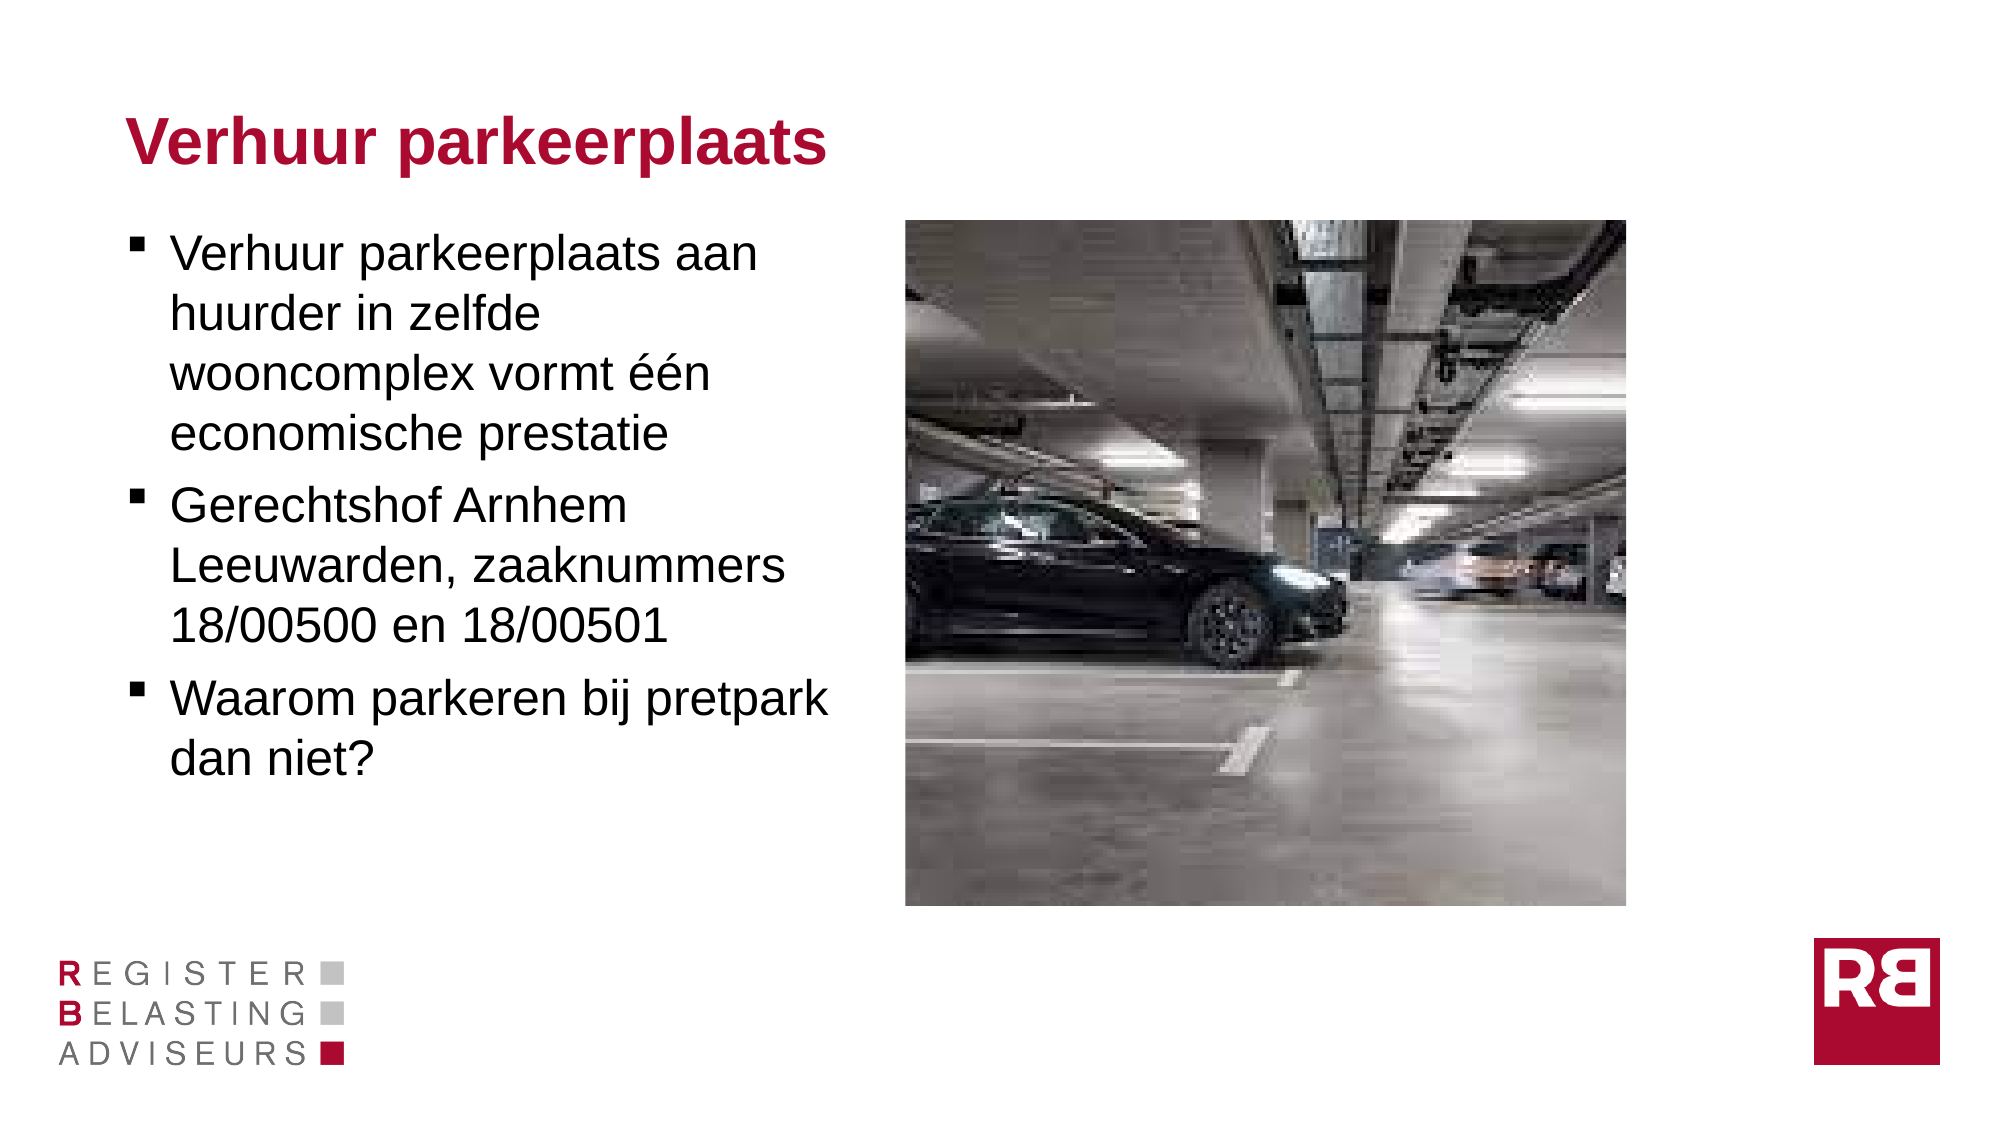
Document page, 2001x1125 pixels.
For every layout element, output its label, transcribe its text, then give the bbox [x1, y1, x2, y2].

picture [35, 938, 367, 1088]
list Verhuur parkeerplaats aan huurder in zelfde wooncomplex vormt één economische prestatie Gerechtshof Arnhem Leeuwarden, zaaknummers 18/00500 en 18/00501 Waarom parkeren bij pretpark dan niet? [125, 220, 847, 906]
picture [905, 219, 1627, 906]
title Verhuur parkeerplaats [125, 90, 1626, 179]
picture [1814, 938, 1940, 1065]
